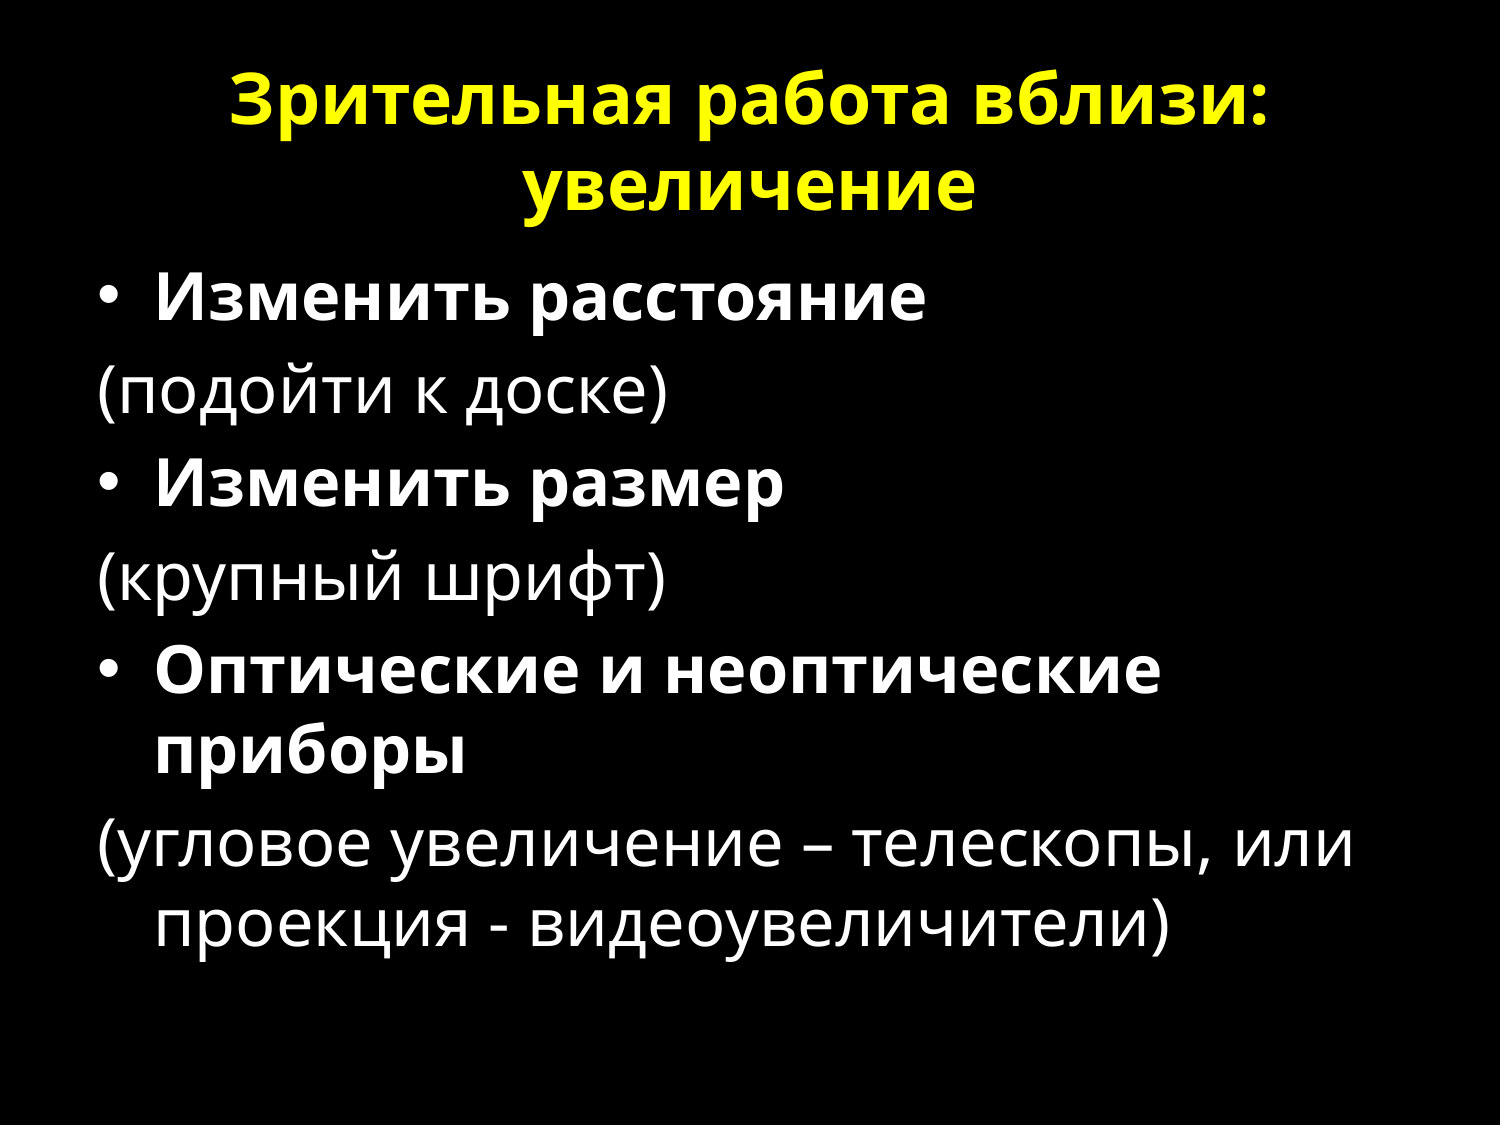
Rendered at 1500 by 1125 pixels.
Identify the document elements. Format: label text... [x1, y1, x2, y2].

list Изменить расстояние (подойти к доске) Изменить размер (крупный шрифт) Оптические и неоптические приборы (угловое увеличение – телескопы, или проекция - видеоувеличители) [82, 246, 1432, 989]
title Зрительная работа вблизи: увеличение [75, 45, 1425, 233]
